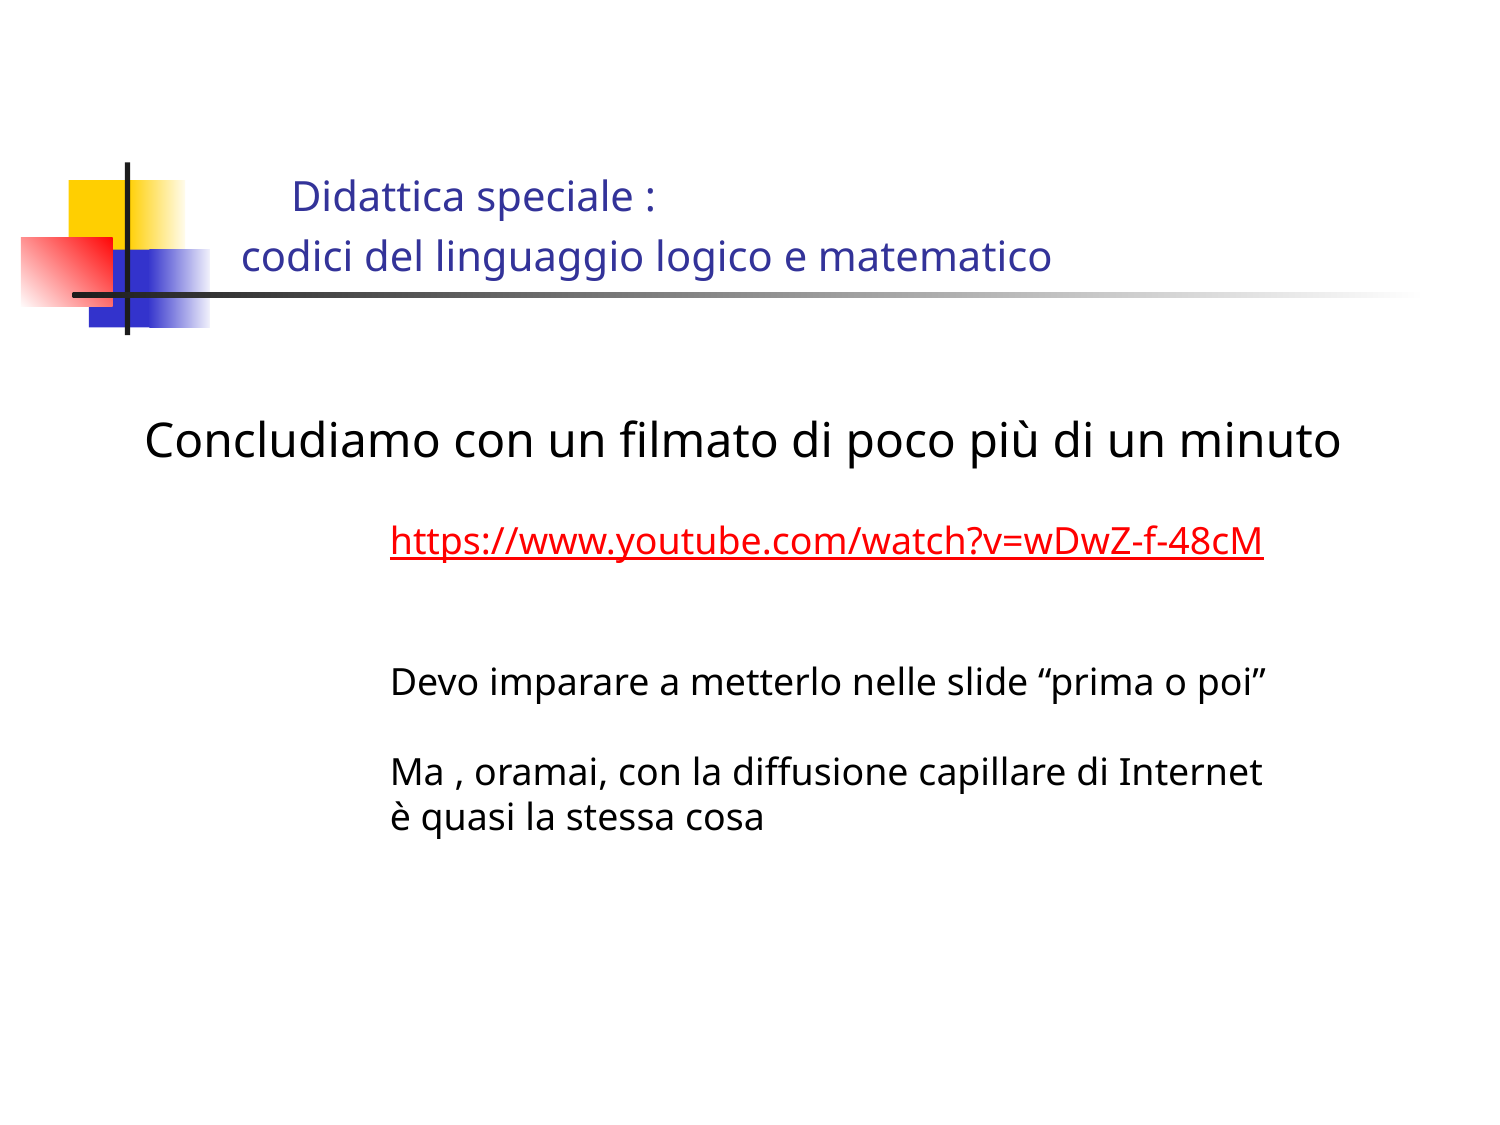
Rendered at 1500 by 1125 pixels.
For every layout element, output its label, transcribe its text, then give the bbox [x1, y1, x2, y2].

text_box Concludiamo con un filmato di poco più di un minuto [129, 344, 1390, 1125]
title Didattica speciale : codici del linguaggio logico e matematico [0, 74, 1451, 288]
text_box https://www.youtube.com/watch?v=wDwZ-f-48cM Devo imparare a metterlo nelle slide “prima o poi” Ma , oramai, con la diffusione capillare di Internet è quasi la stessa cosa [374, 509, 1299, 981]
